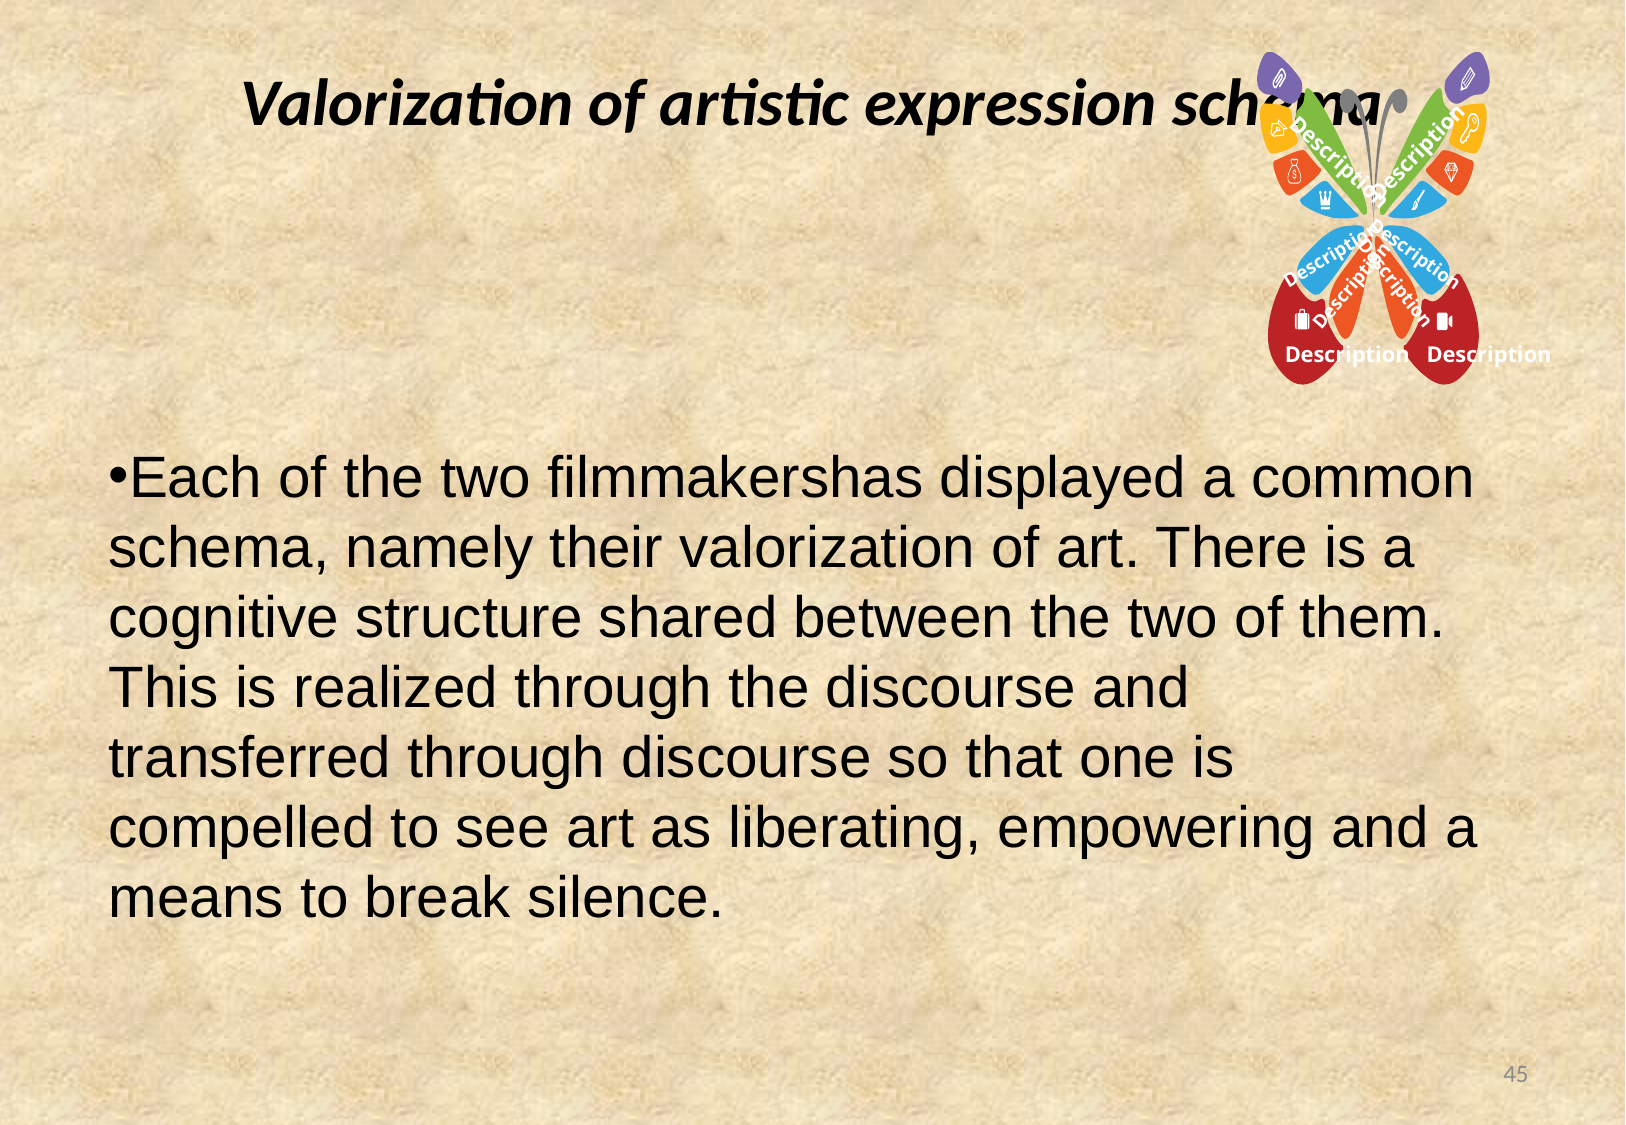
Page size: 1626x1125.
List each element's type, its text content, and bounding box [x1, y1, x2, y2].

picture [0, 0, 1626, 1125]
slide_number 45 [1164, 1042, 1544, 1103]
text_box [1251, 42, 1566, 397]
list Each of the two filmmakershas displayed a common schema, namely their valorization of art. There is a cognitive structure shared between the two of them. This is realized through the discourse and transferred through discourse so that one is compelled to see art as liberating, empowering and a means to break silence. [93, 431, 1496, 1015]
title Valorization of artistic expression schema [81, 45, 1247, 233]
